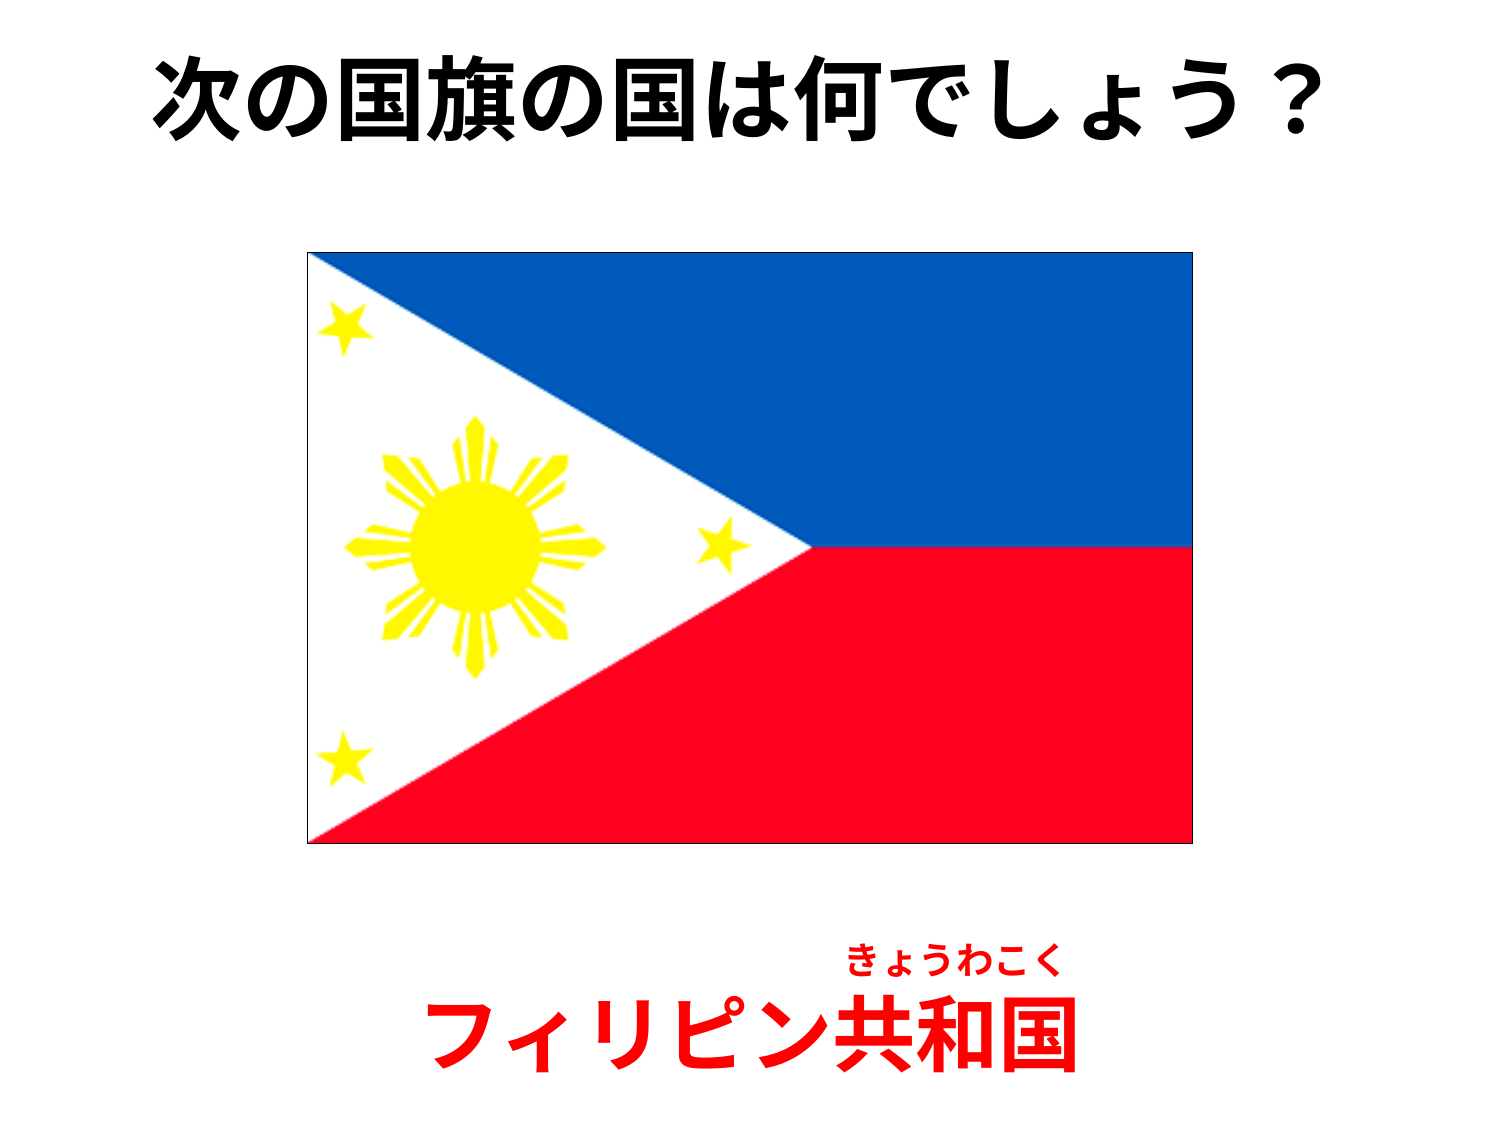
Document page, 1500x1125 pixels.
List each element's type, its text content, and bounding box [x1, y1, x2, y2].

text_box きょうわこく フィリピン共和国 [0, 929, 1500, 1125]
picture [307, 252, 1193, 844]
text_box 次の国旗の国は何でしょう？ [135, 0, 1364, 208]
